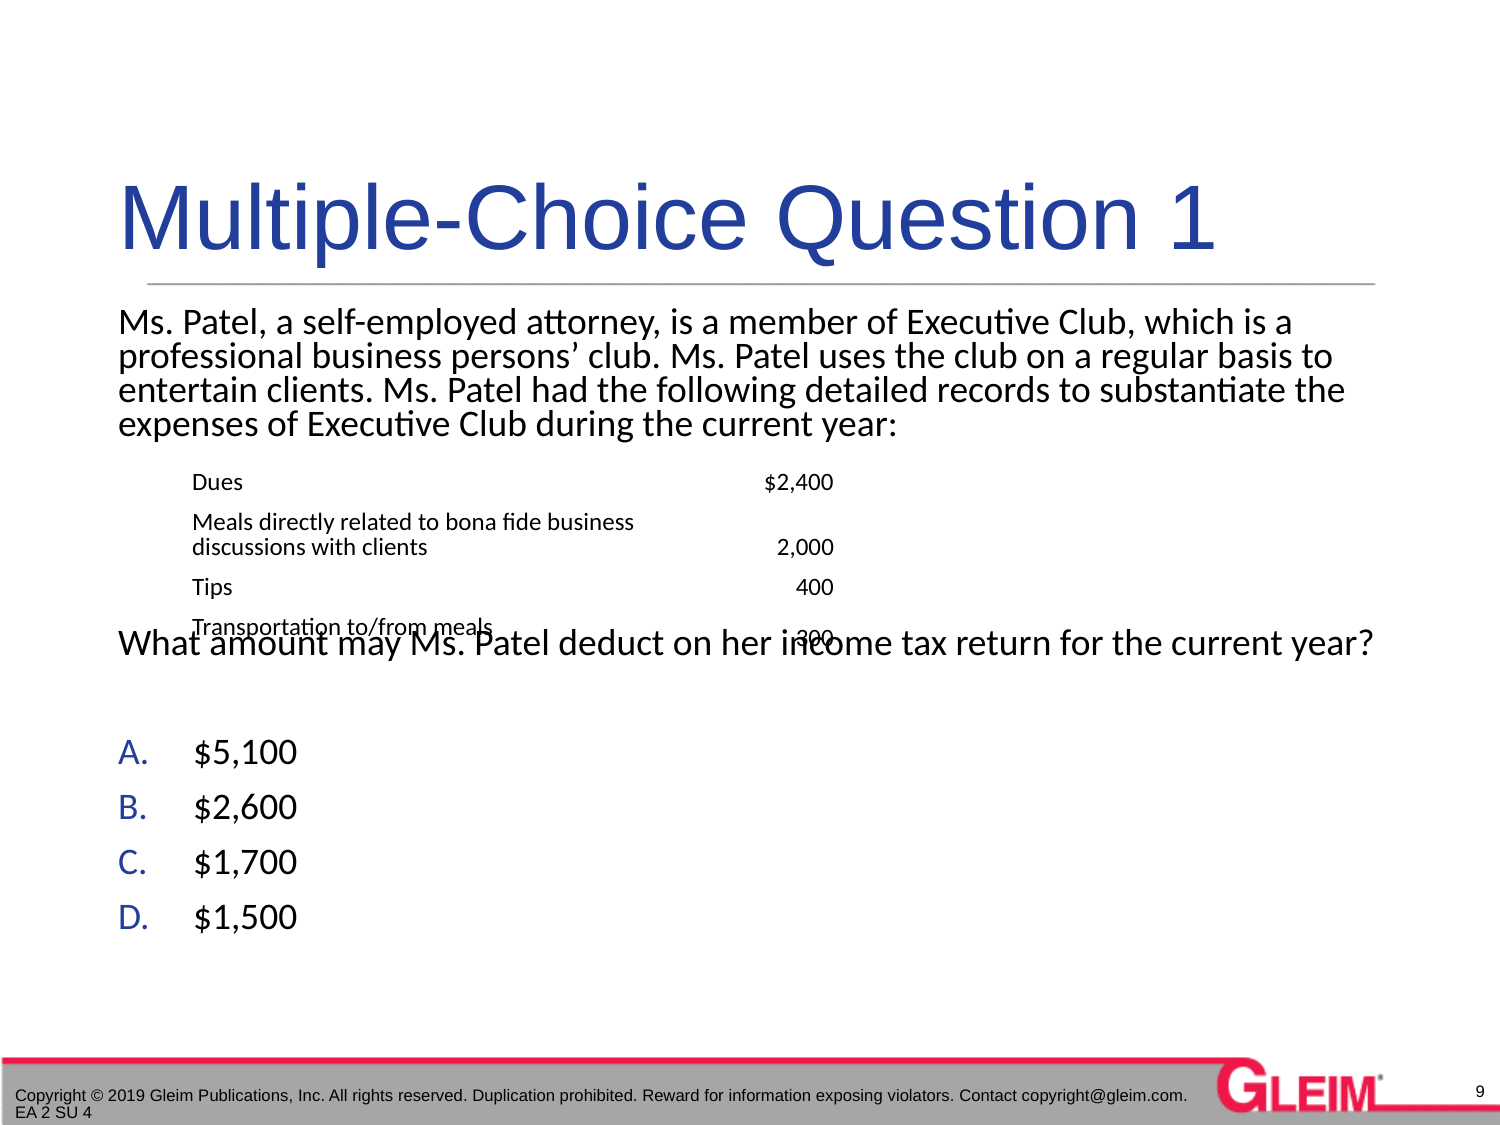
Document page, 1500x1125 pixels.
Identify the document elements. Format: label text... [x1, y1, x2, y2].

picture [0, 0, 1500, 1125]
title Multiple-Choice Question 1 [103, 59, 1397, 278]
footer Copyright © 2019 Gleim Publications, Inc. All rights reserved. Duplication prohibited. Reward for information exposing violators. Contact copyright@gleim.com. EA 2 SU 4 [0, 1065, 1218, 1125]
list Ms. Patel, a self-employed attorney, is a member of Executive Club, which is a professional business persons’ club. Ms. Patel uses the club on a regular basis to entertain clients. Ms. Patel had the following detailed records to substantiate the expenses of Executive Club during the current year: What amount may Ms. Patel deduct on her income tax return for the current year? $5,100 $2,600 $1,700 $1,500 [103, 299, 1397, 1061]
slide_number 9 [1428, 1060, 1500, 1121]
